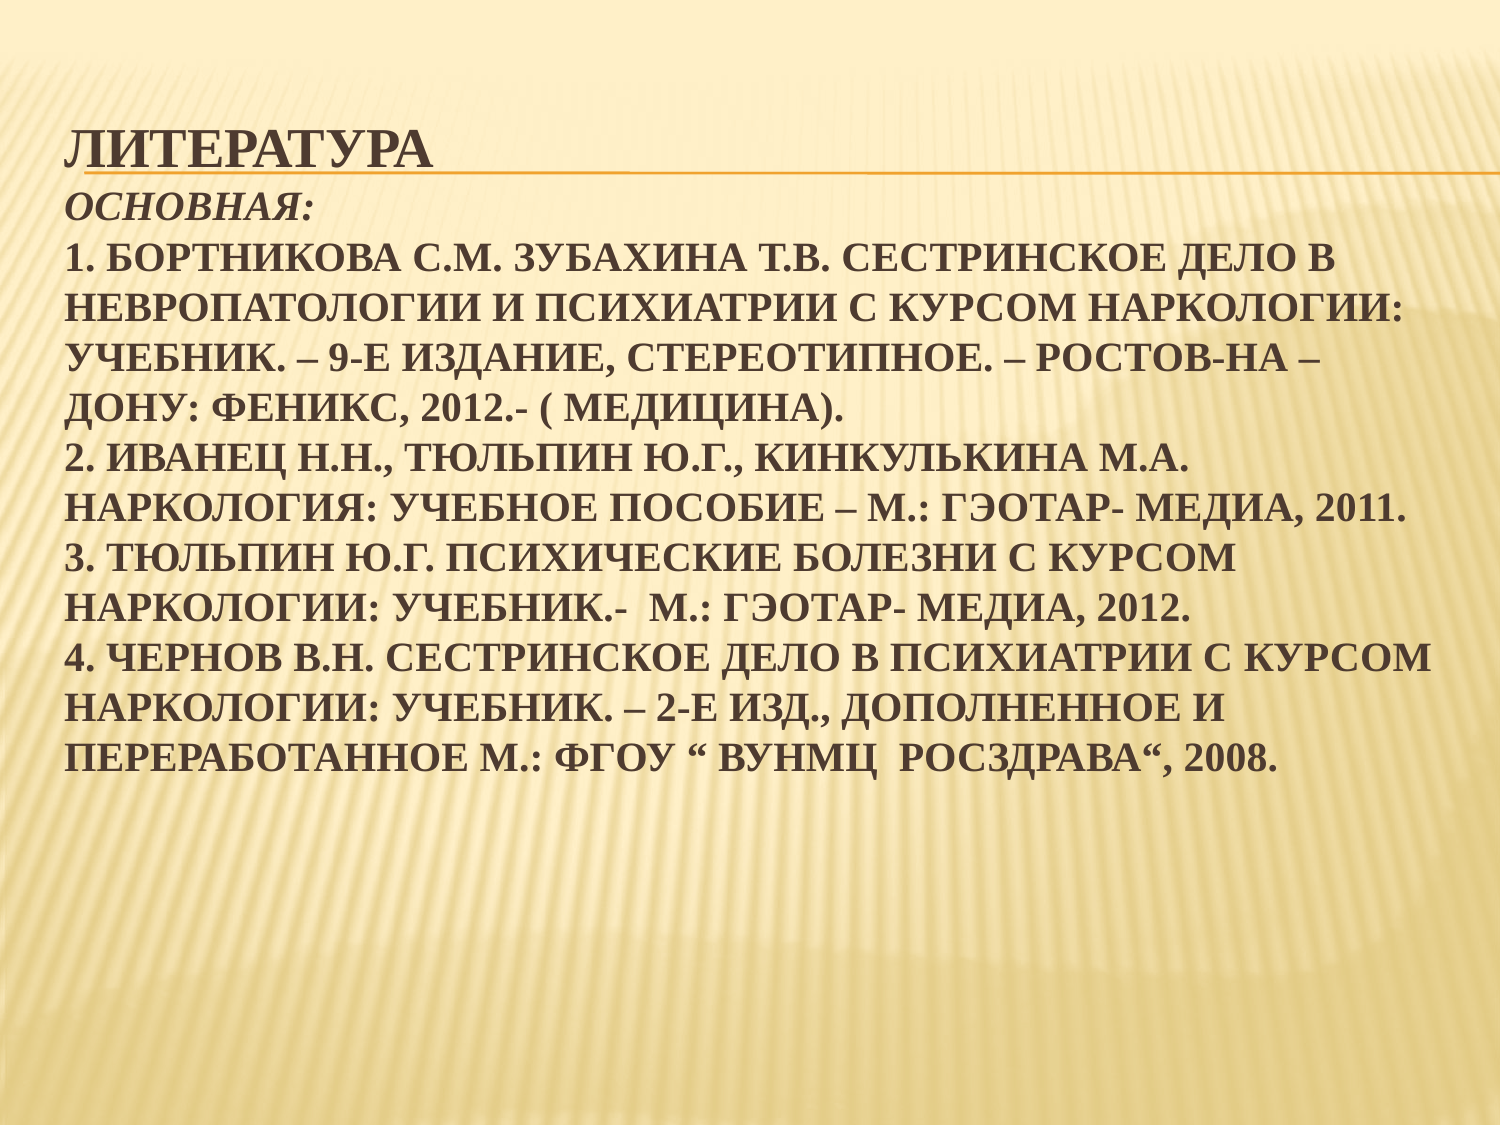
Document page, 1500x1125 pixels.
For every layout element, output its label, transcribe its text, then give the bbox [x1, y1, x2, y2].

title Литература Основная: 1. Бортникова С.М. Зубахина Т.В. Сестринское дело в невропатологии и психиатрии с курсом наркологии: Учебник. – 9-е издание, стереотипное. – Ростов-на – Дону: Феникс, 2012.- ( Медицина). 2. Иванец Н.Н., Тюльпин Ю.Г., Кинкулькина М.А. Наркология: учебное пособие – М.: ГЭОТАР- Медиа, 2011. 3. Тюльпин Ю.Г. Психические болезни с курсом наркологии: Учебник.- М.: ГЭОТАР- Медиа, 2012. 4. Чернов В.Н. Сестринское дело в психиатрии с курсом наркологии: Учебник. – 2-е изд., дополненное и переработанное М.: ФГОУ “ ВУНМЦ Росздрава“, 2008. [49, 75, 1475, 917]
